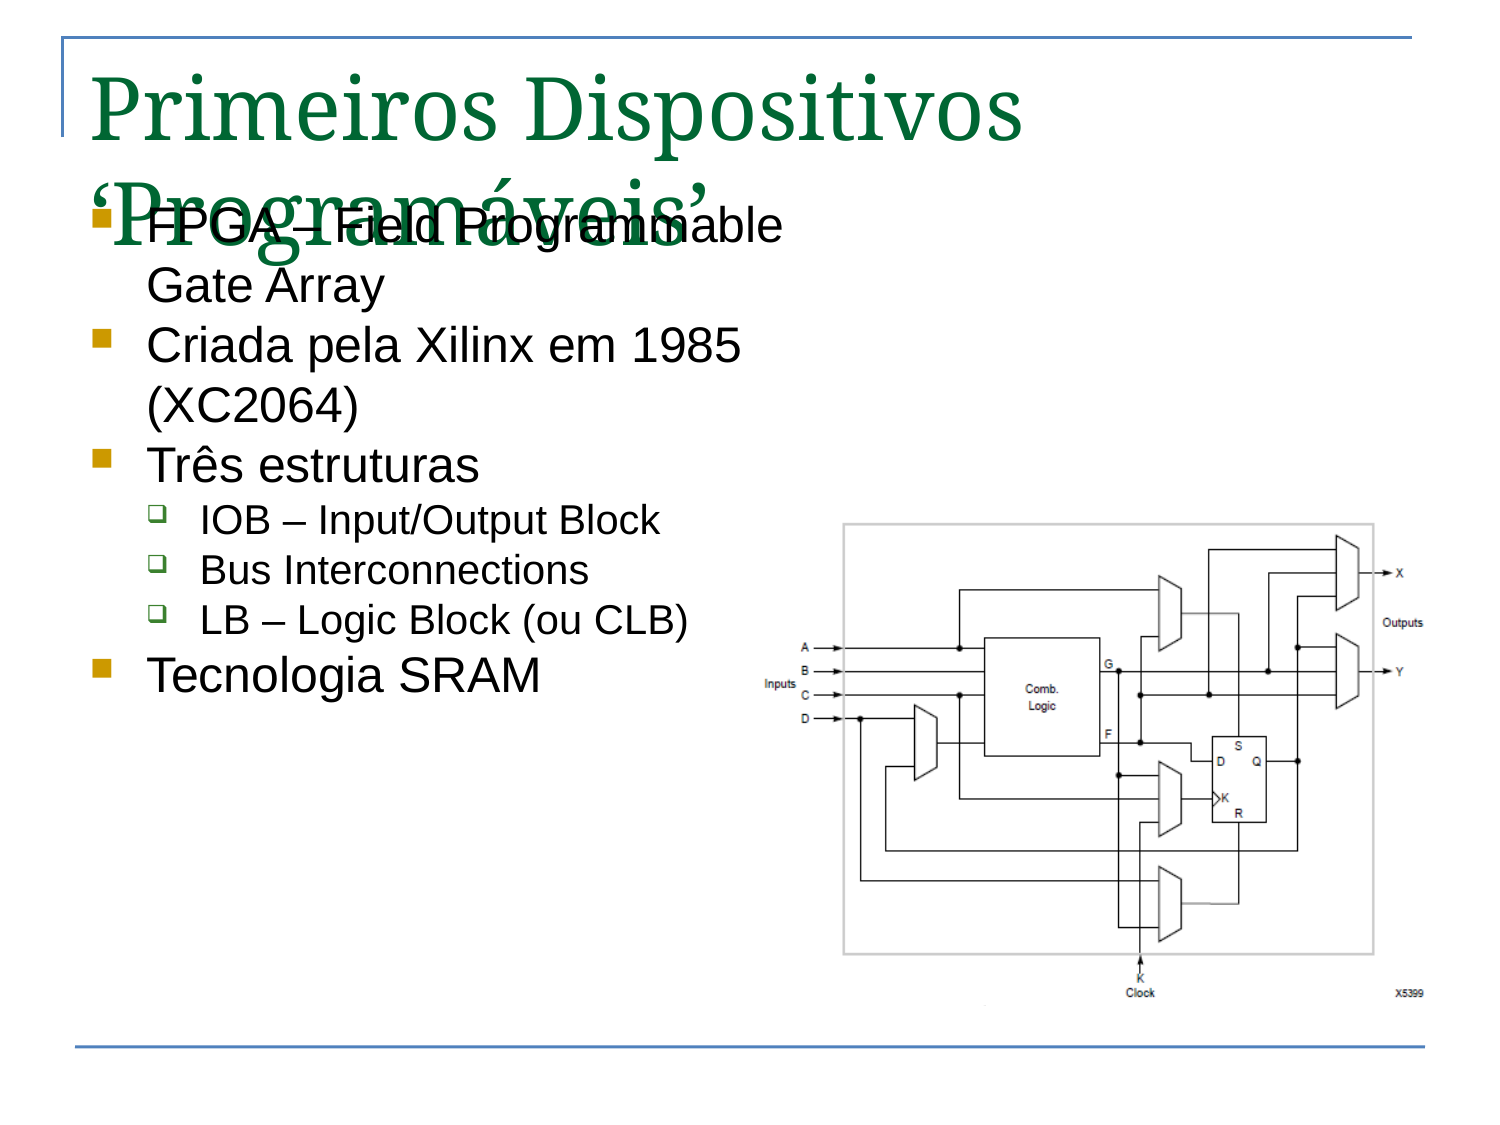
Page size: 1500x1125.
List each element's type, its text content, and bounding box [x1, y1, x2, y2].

text_box Primeiros Dispositivos ‘Programáveis’ [74, 45, 1425, 233]
text_box FPGA – Field Programmable Gate Array Criada pela Xilinx em 1985 (XC2064) Três estruturas IOB – Input/Output Block Bus Interconnections LB – Logic Block (ou CLB) Tecnologia SRAM [74, 185, 809, 929]
picture [749, 505, 1437, 1009]
